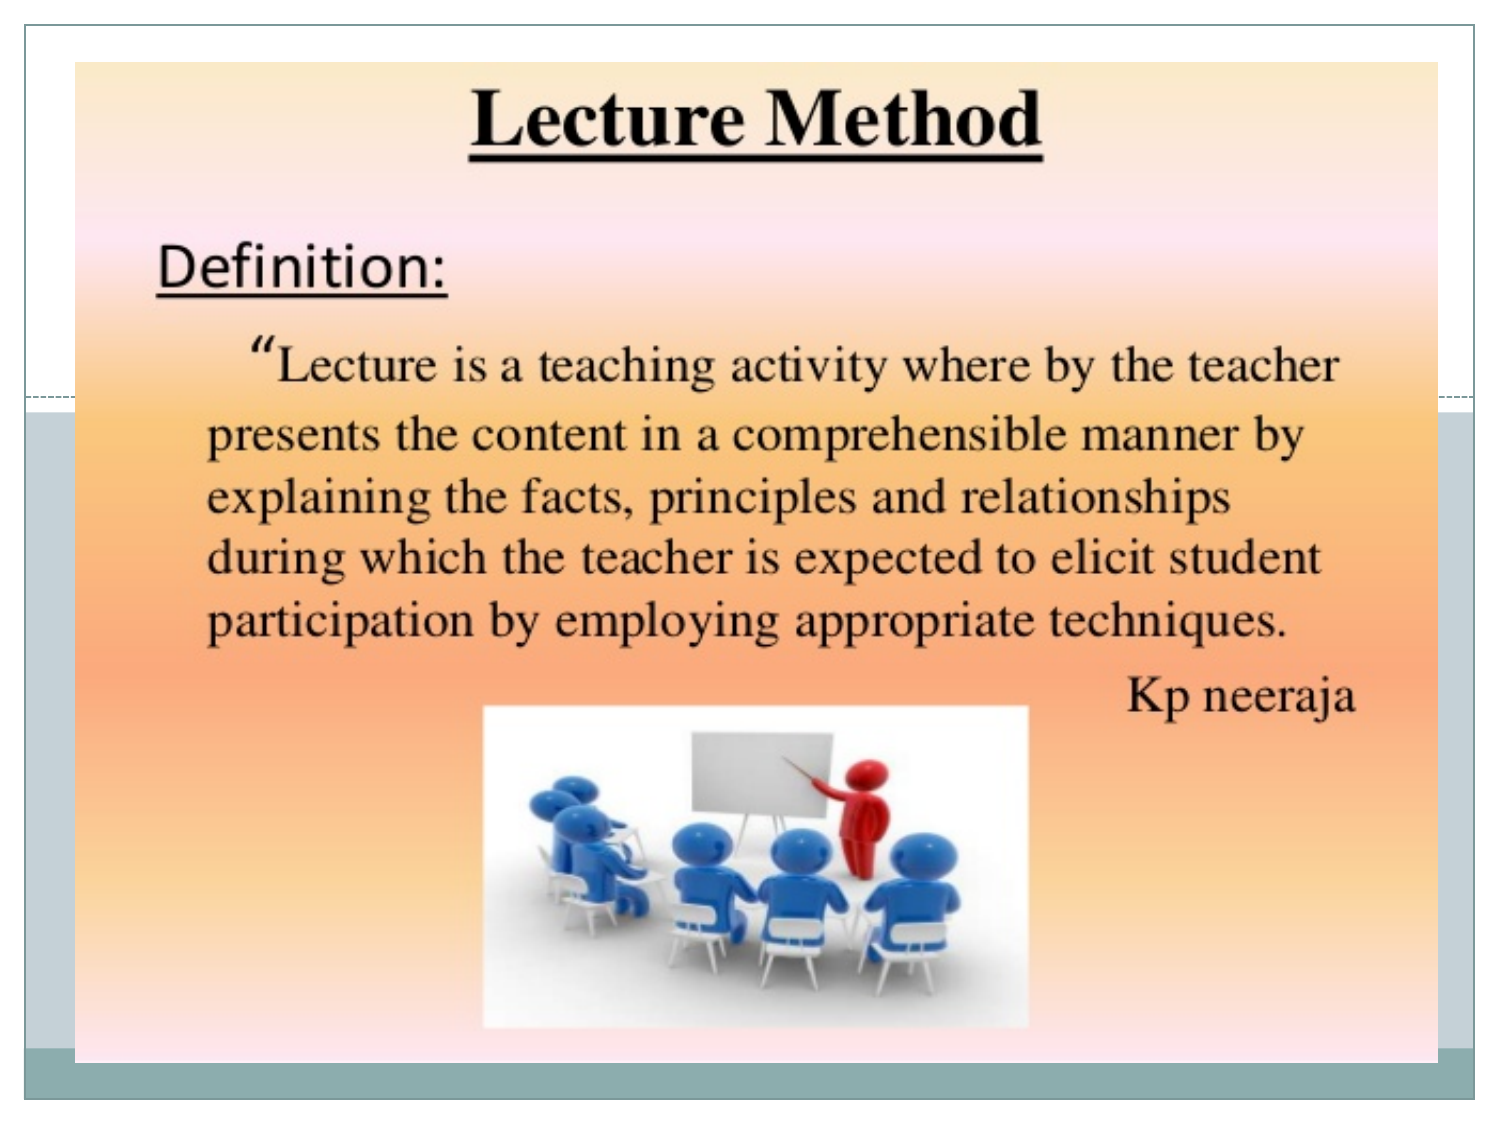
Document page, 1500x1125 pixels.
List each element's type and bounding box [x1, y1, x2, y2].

picture [74, 62, 1438, 1063]
